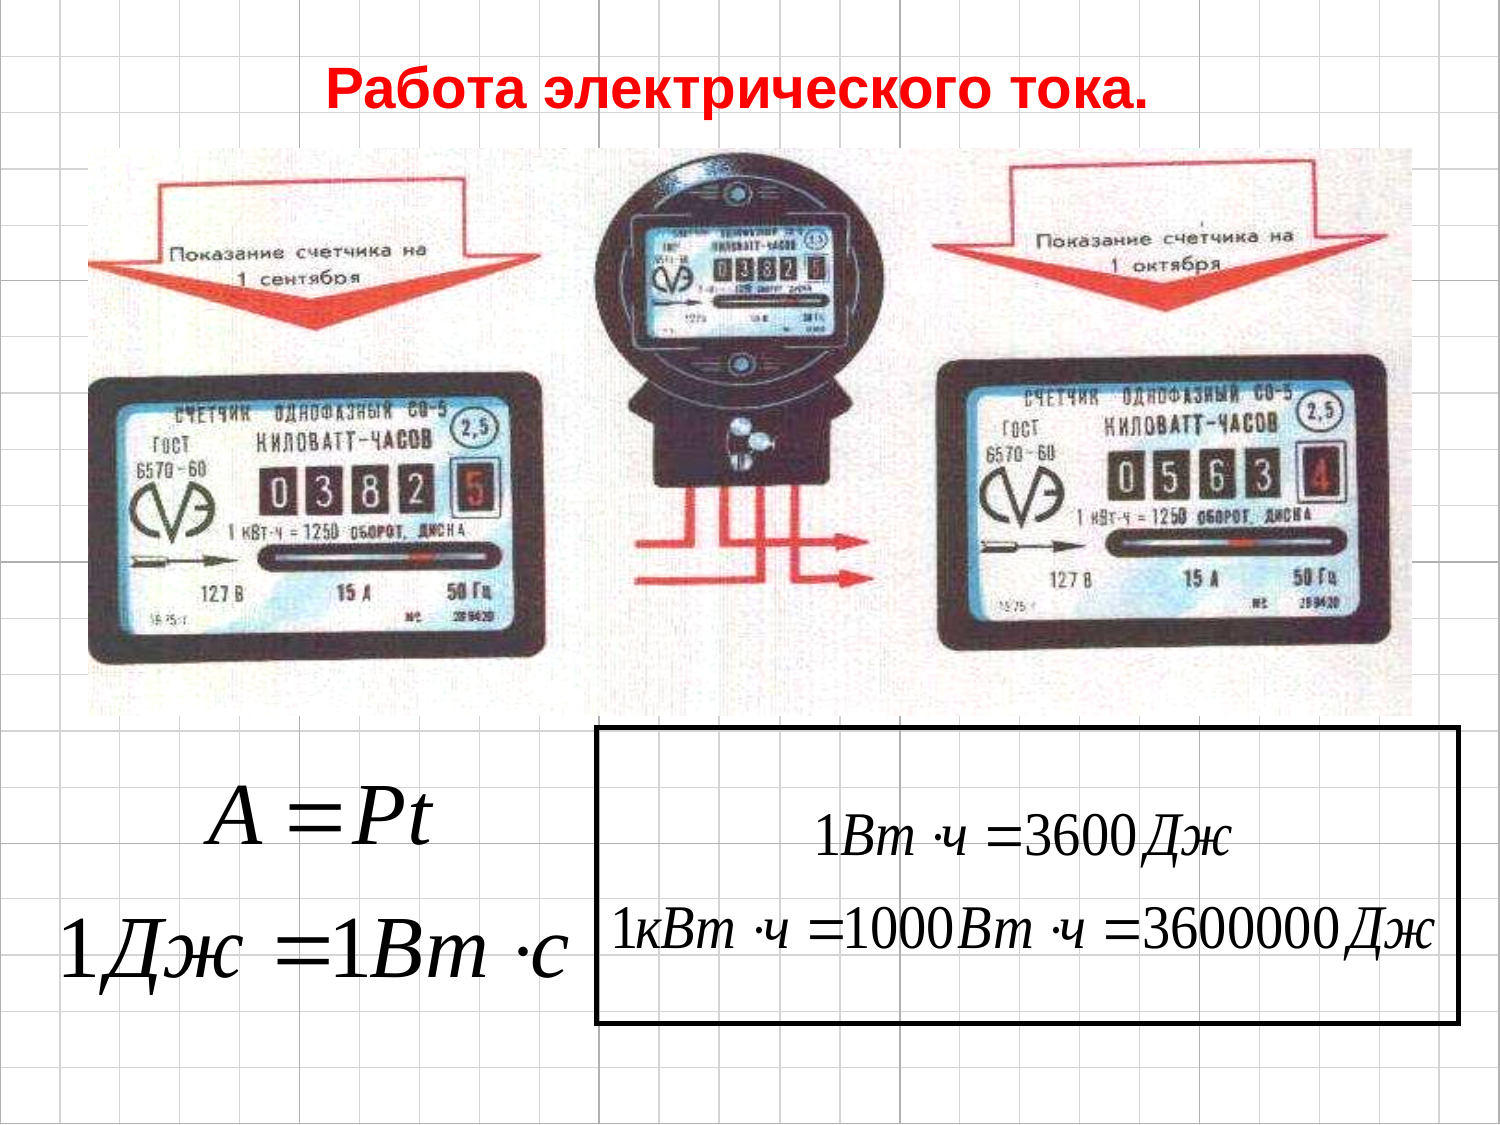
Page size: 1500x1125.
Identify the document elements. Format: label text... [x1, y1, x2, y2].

subtitle Работа электрического тока. [64, 42, 1412, 138]
text_box [596, 727, 1459, 1024]
picture [52, 763, 585, 1015]
picture [608, 798, 1448, 975]
picture [88, 148, 1412, 717]
